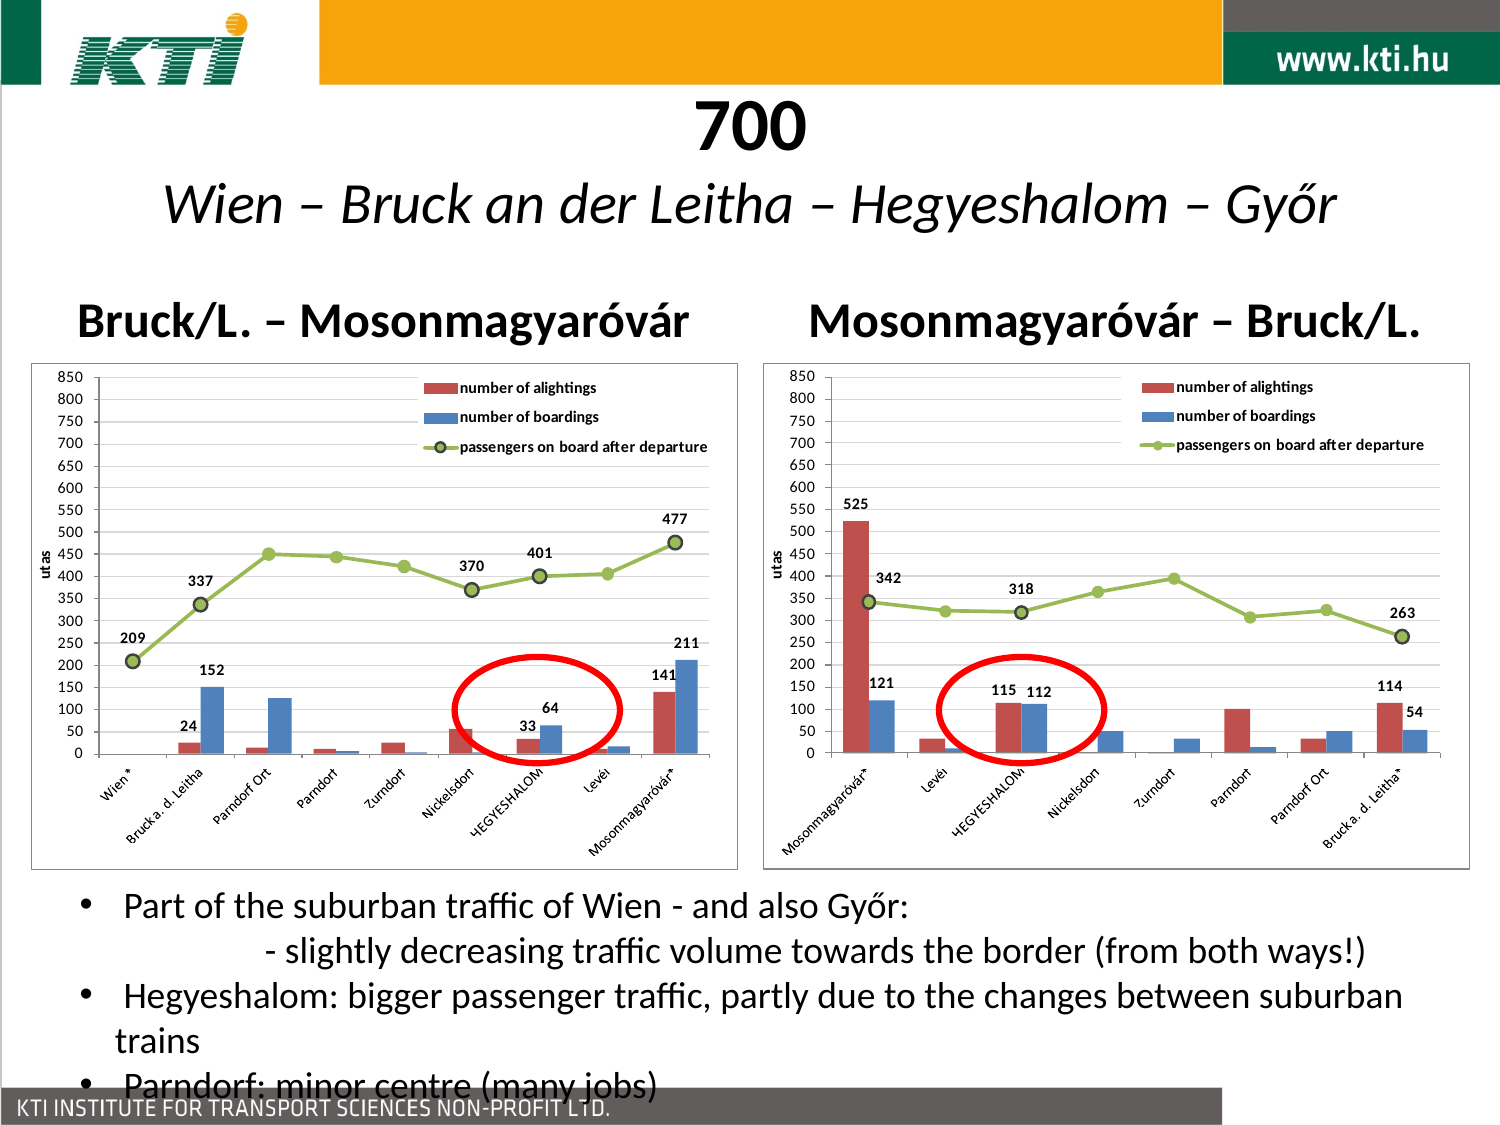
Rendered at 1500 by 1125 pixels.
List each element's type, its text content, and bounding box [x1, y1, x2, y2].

picture [0, 0, 1500, 1125]
text_box 700 Wien – Bruck an der Leitha – Hegyeshalom – Győr [41, 67, 1459, 256]
text_box Part of the suburban traffic of Wien - and also Győr: - slightly decreasing traffic volume towards the border (from both ways!) Hegyeshalom: bigger passenger traffic, partly due to the changes between suburban trains Parndorf: minor centre (many jobs) [64, 873, 1500, 1114]
text_box Bruck/L. – Mosonmagyaróvár [53, 280, 716, 360]
text_box Mosonmagyaróvár – Bruck/L. [783, 280, 1447, 360]
